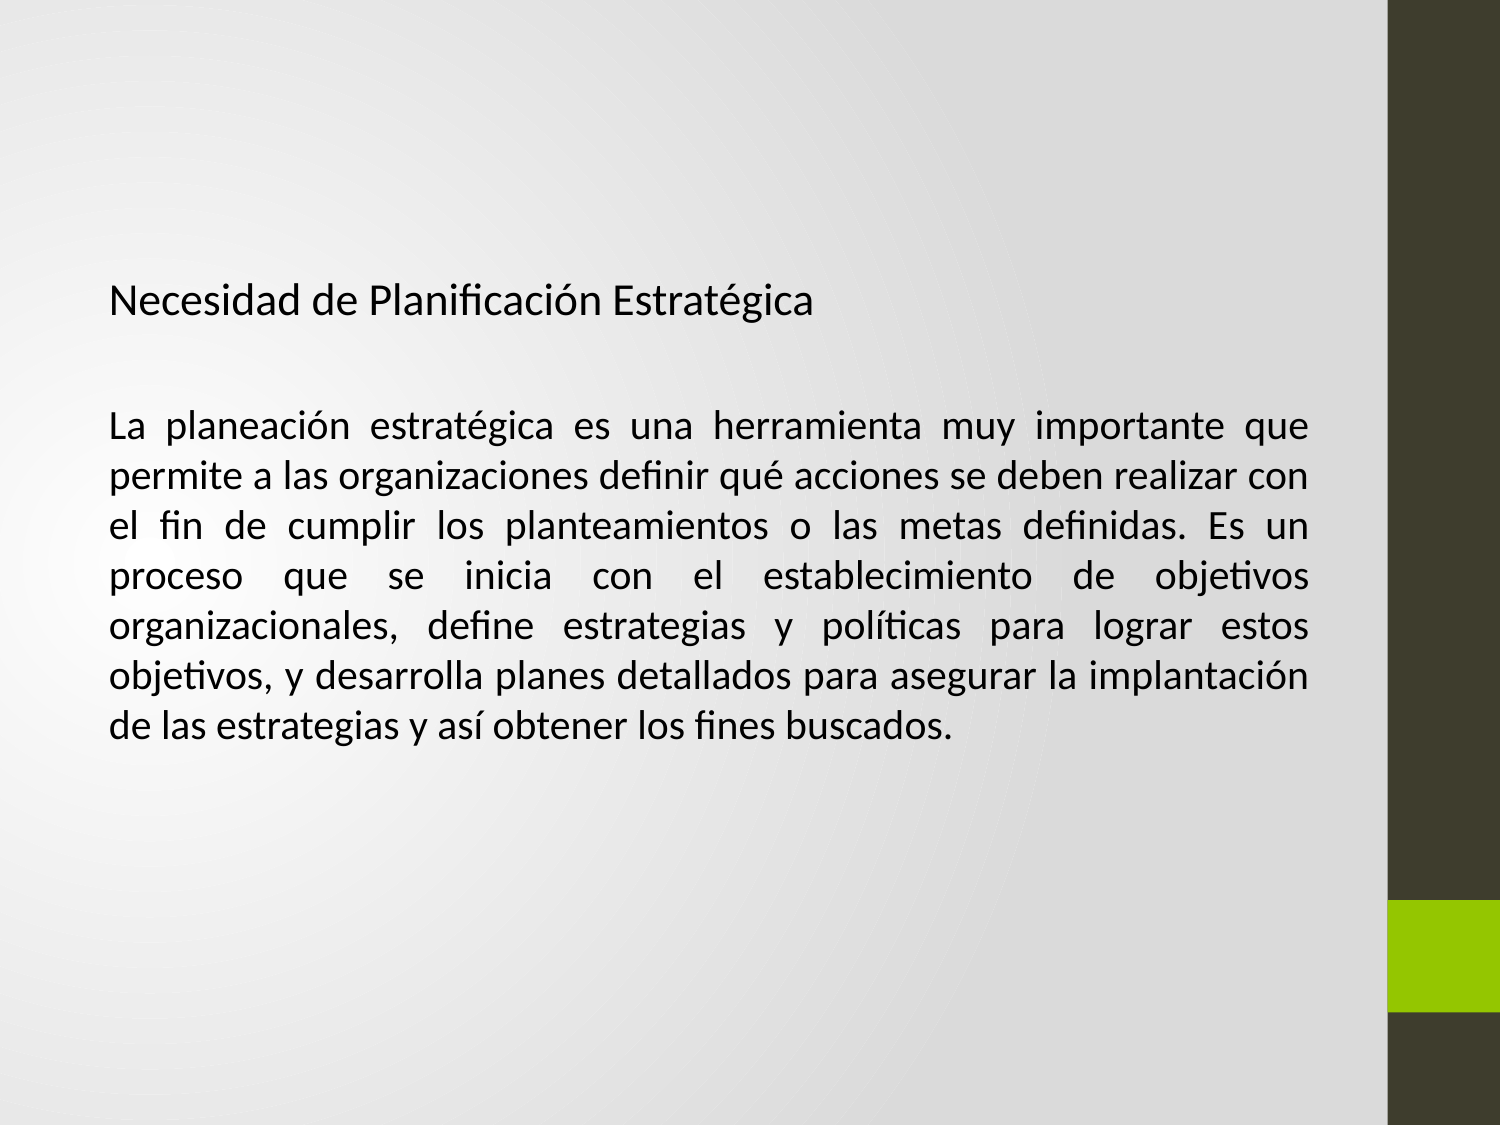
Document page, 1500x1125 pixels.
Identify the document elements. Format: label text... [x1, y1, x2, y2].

list Necesidad de Planificación Estratégica La planeación estratégica es una herramienta muy importante que permite a las organizaciones definir qué acciones se deben realizar con el fin de cumplir los planteamientos o las metas definidas. Es un proceso que se inicia con el establecimiento de objetivos organizacionales, define estrategias y políticas para lograr estos objetivos, y desarrolla planes detallados para asegurar la implantación de las estrategias y así obtener los fines buscados. [75, 262, 1325, 1050]
